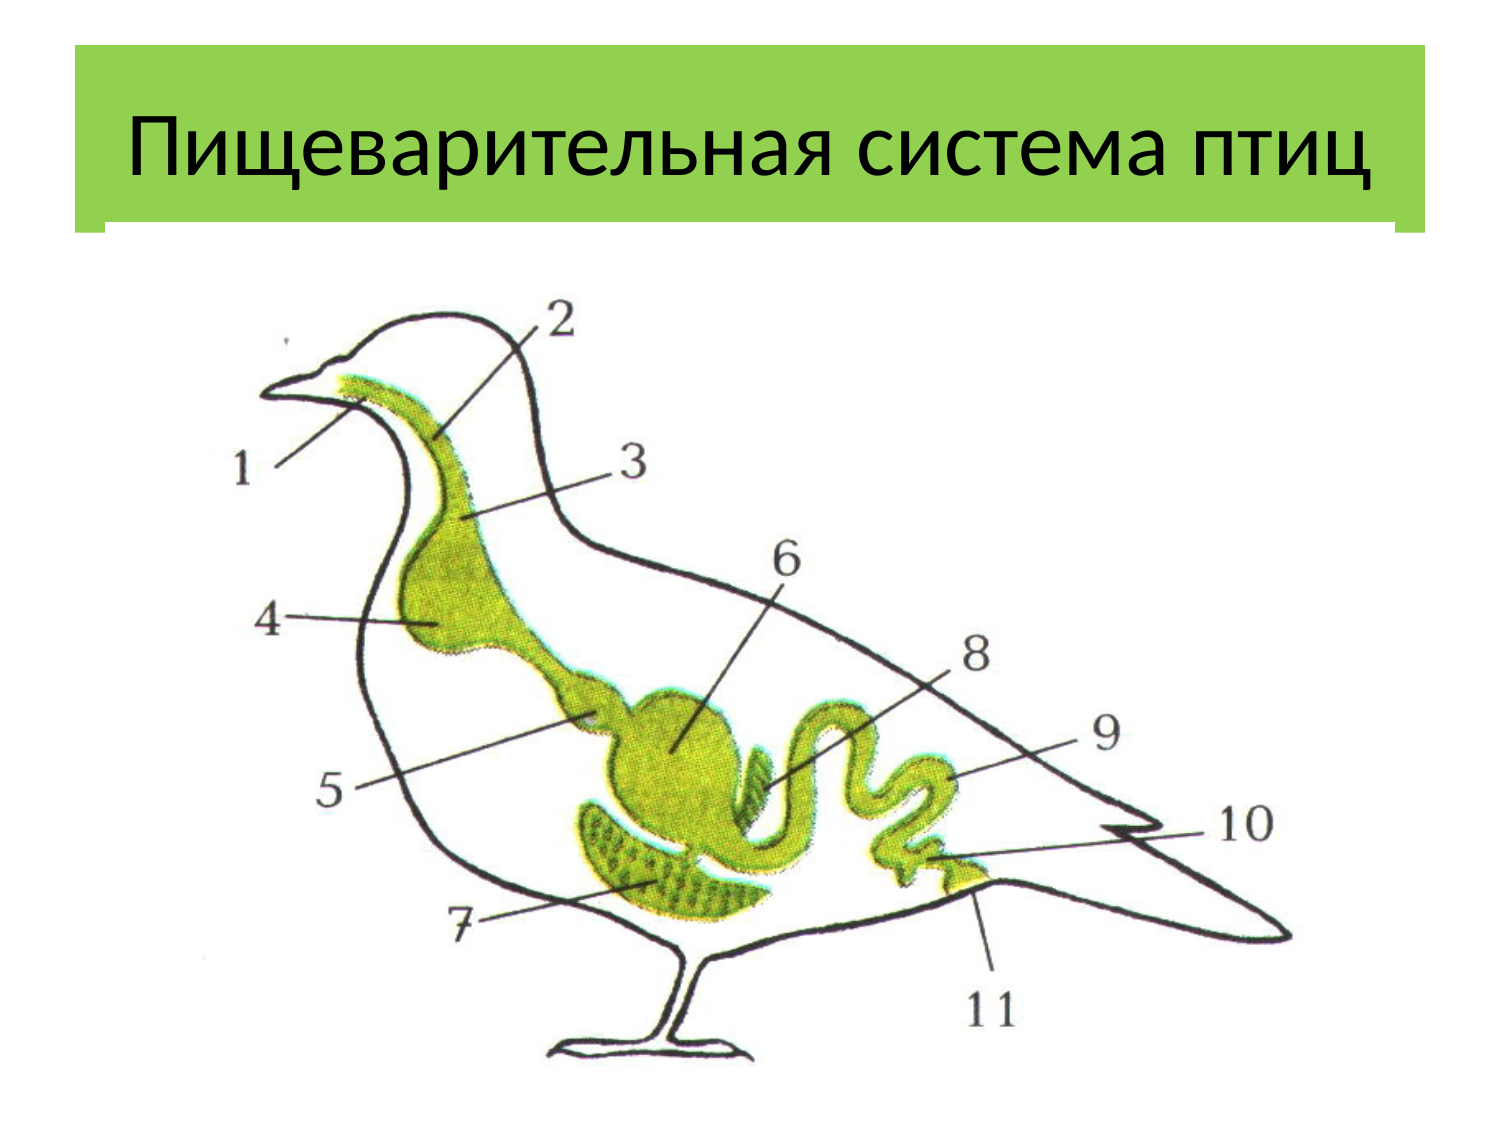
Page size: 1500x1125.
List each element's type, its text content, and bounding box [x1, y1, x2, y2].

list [105, 222, 1395, 1125]
title Пищеварительная система птиц [75, 45, 1425, 233]
